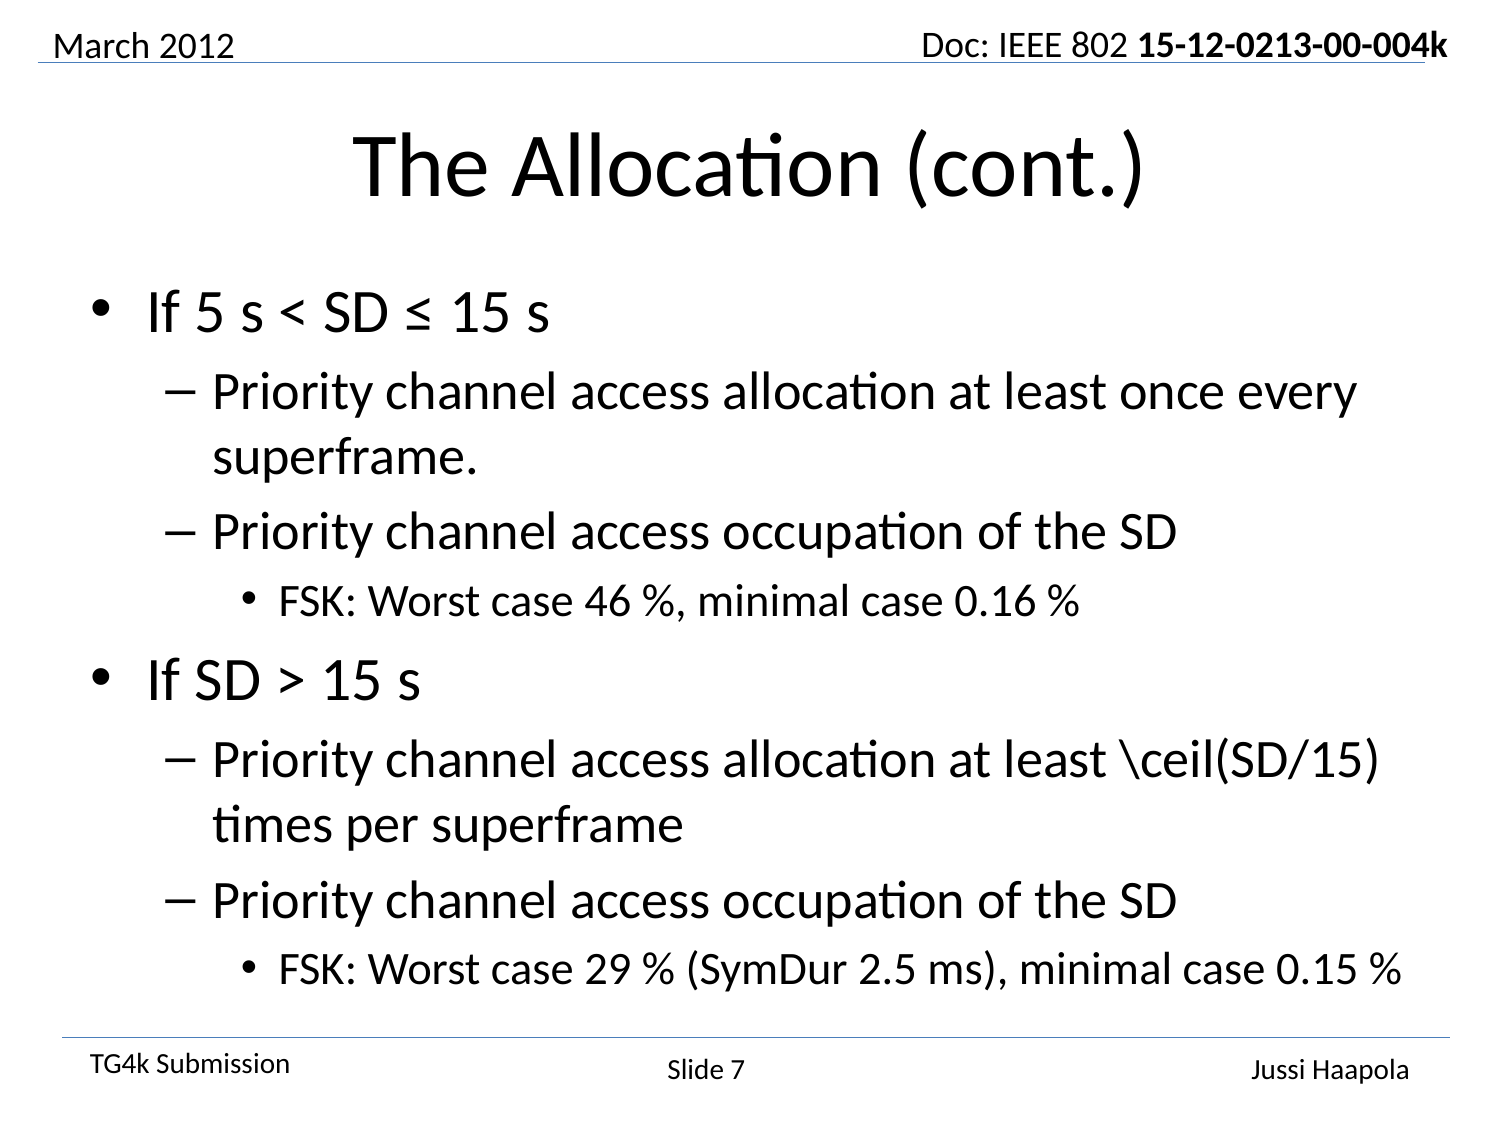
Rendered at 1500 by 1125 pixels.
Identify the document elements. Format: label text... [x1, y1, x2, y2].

title The Allocation (cont.) [75, 87, 1425, 233]
footer Jussi Haapola [950, 1037, 1425, 1098]
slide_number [37, 12, 388, 75]
slide_number Slide 7 [512, 1037, 900, 1098]
list If 5 s < SD ≤ 15 s Priority channel access allocation at least once every superframe. Priority channel access occupation of the SD FSK: Worst case 46 %, minimal case 0.16 % If SD > 15 s Priority channel access allocation at least \ceil(SD/15) times per superframe Priority channel access occupation of the SD FSK: Worst case 29 % (SymDur 2.5 ms), minimal case 0.15 % [75, 262, 1425, 1005]
